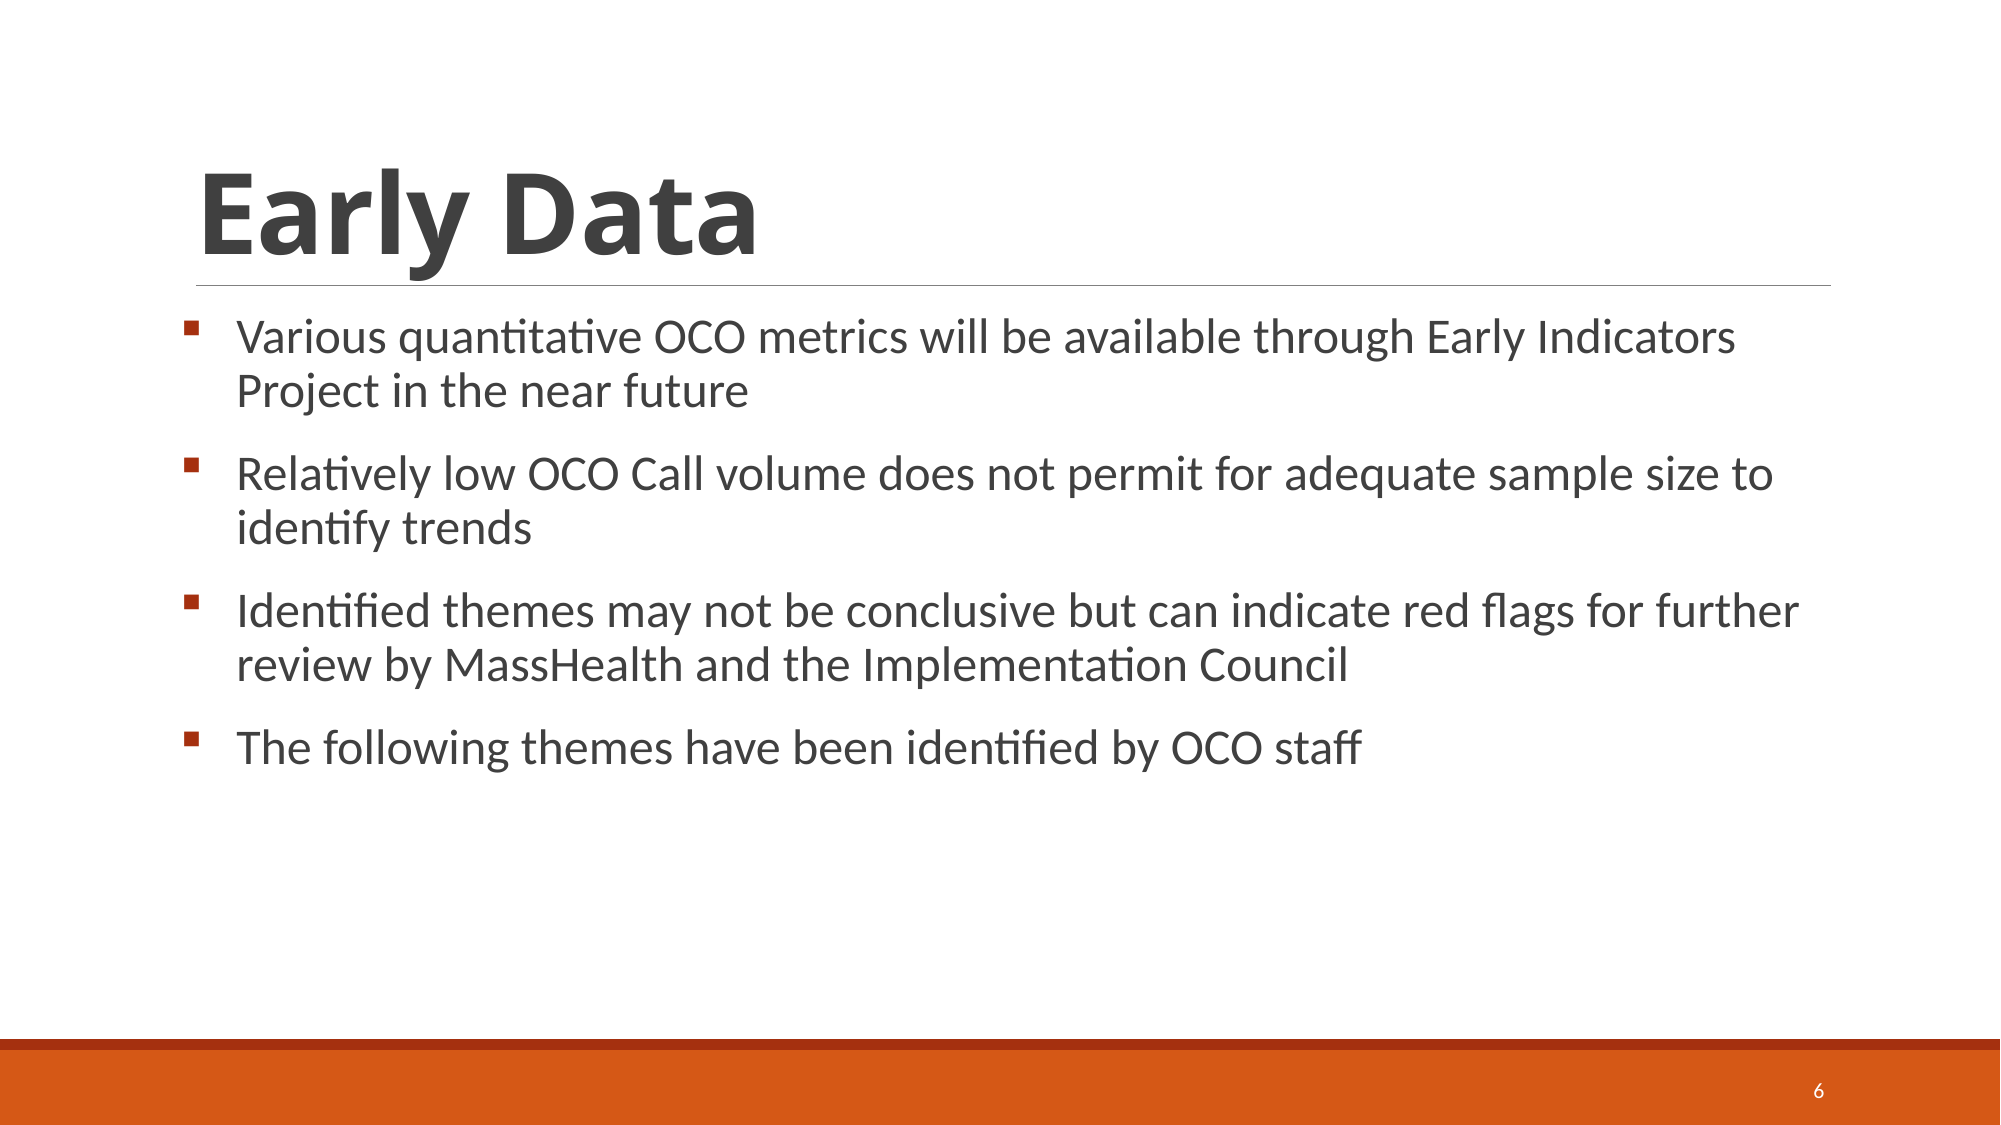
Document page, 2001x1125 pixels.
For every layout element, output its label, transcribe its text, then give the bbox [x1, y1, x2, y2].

list Various quantitative OCO metrics will be available through Early Indicators Project in the near future Relatively low OCO Call volume does not permit for adequate sample size to identify trends Identified themes may not be conclusive but can indicate red flags for further review by MassHealth and the Implementation Council The following themes have been identified by OCO staff [180, 302, 1830, 963]
title Early Data [180, 47, 1830, 285]
slide_number 6 [1624, 1059, 1840, 1120]
